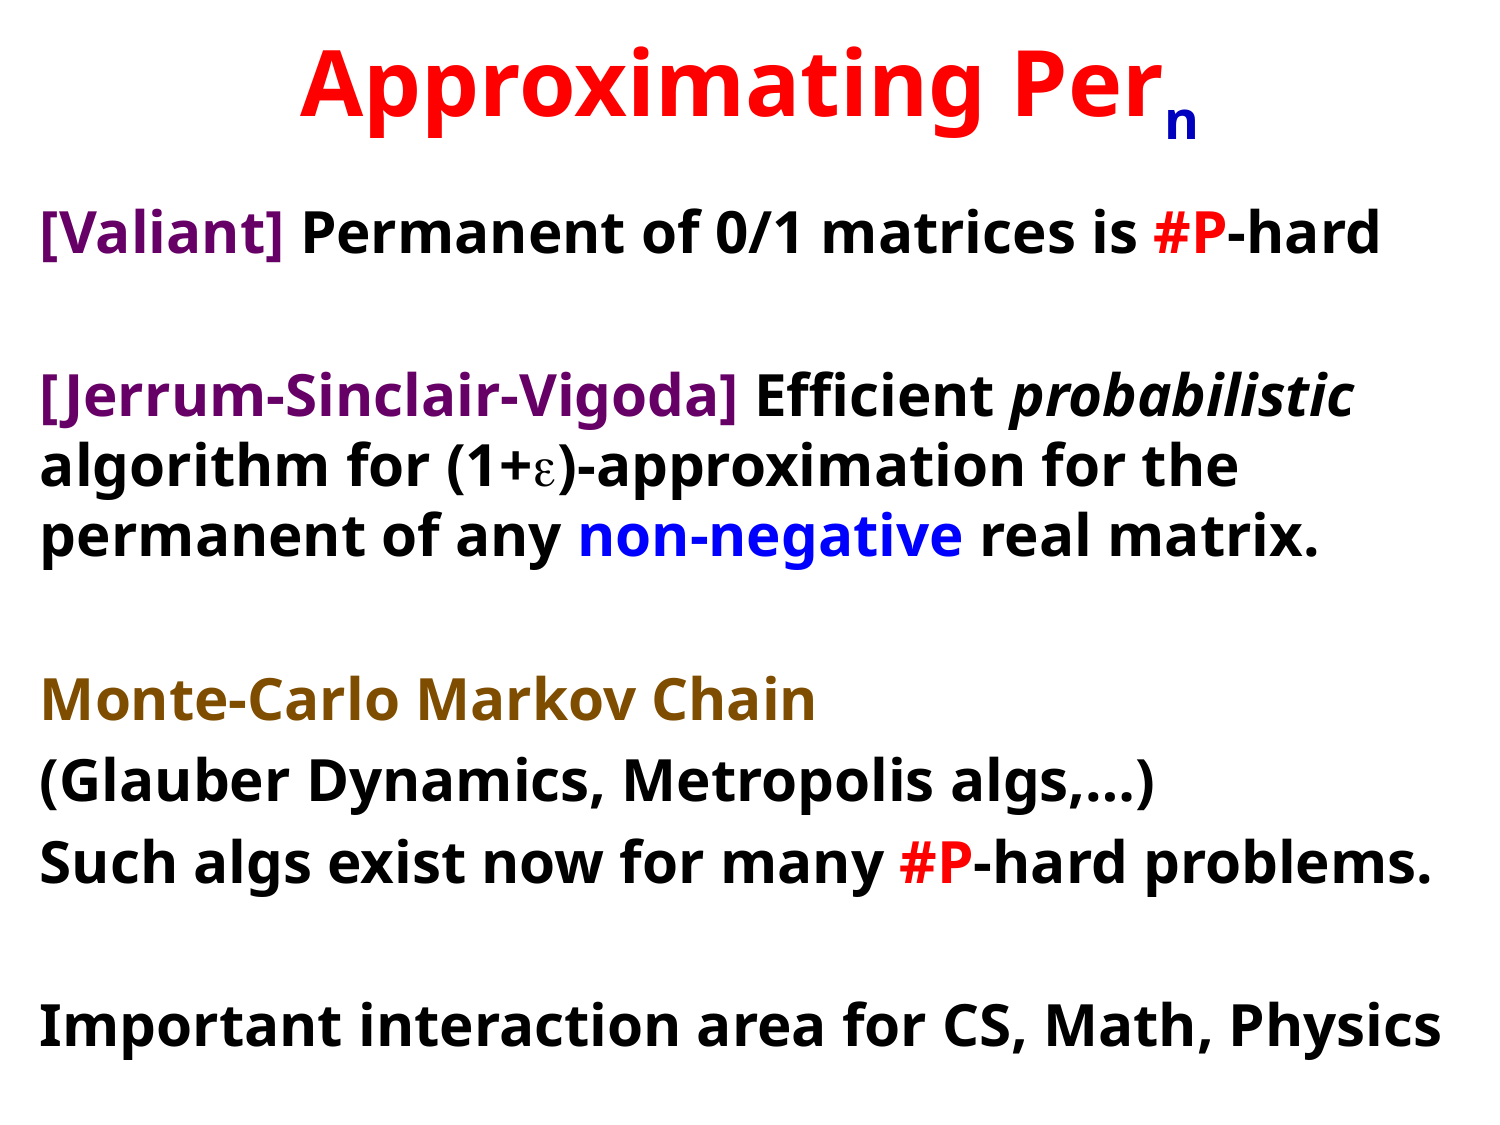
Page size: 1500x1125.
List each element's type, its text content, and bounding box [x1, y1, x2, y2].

title Approximating Pern [112, 12, 1388, 163]
list [Valiant] Permanent of 0/1 matrices is #P-hard [Jerrum-Sinclair-Vigoda] Efficient probabilistic algorithm for (1+)-approximation for the permanent of any non-negative real matrix. Monte-Carlo Markov Chain (Glauber Dynamics, Metropolis algs,…) Such algs exist now for many #P-hard problems. Important interaction area for CS, Math, Physics [24, 187, 1500, 1100]
